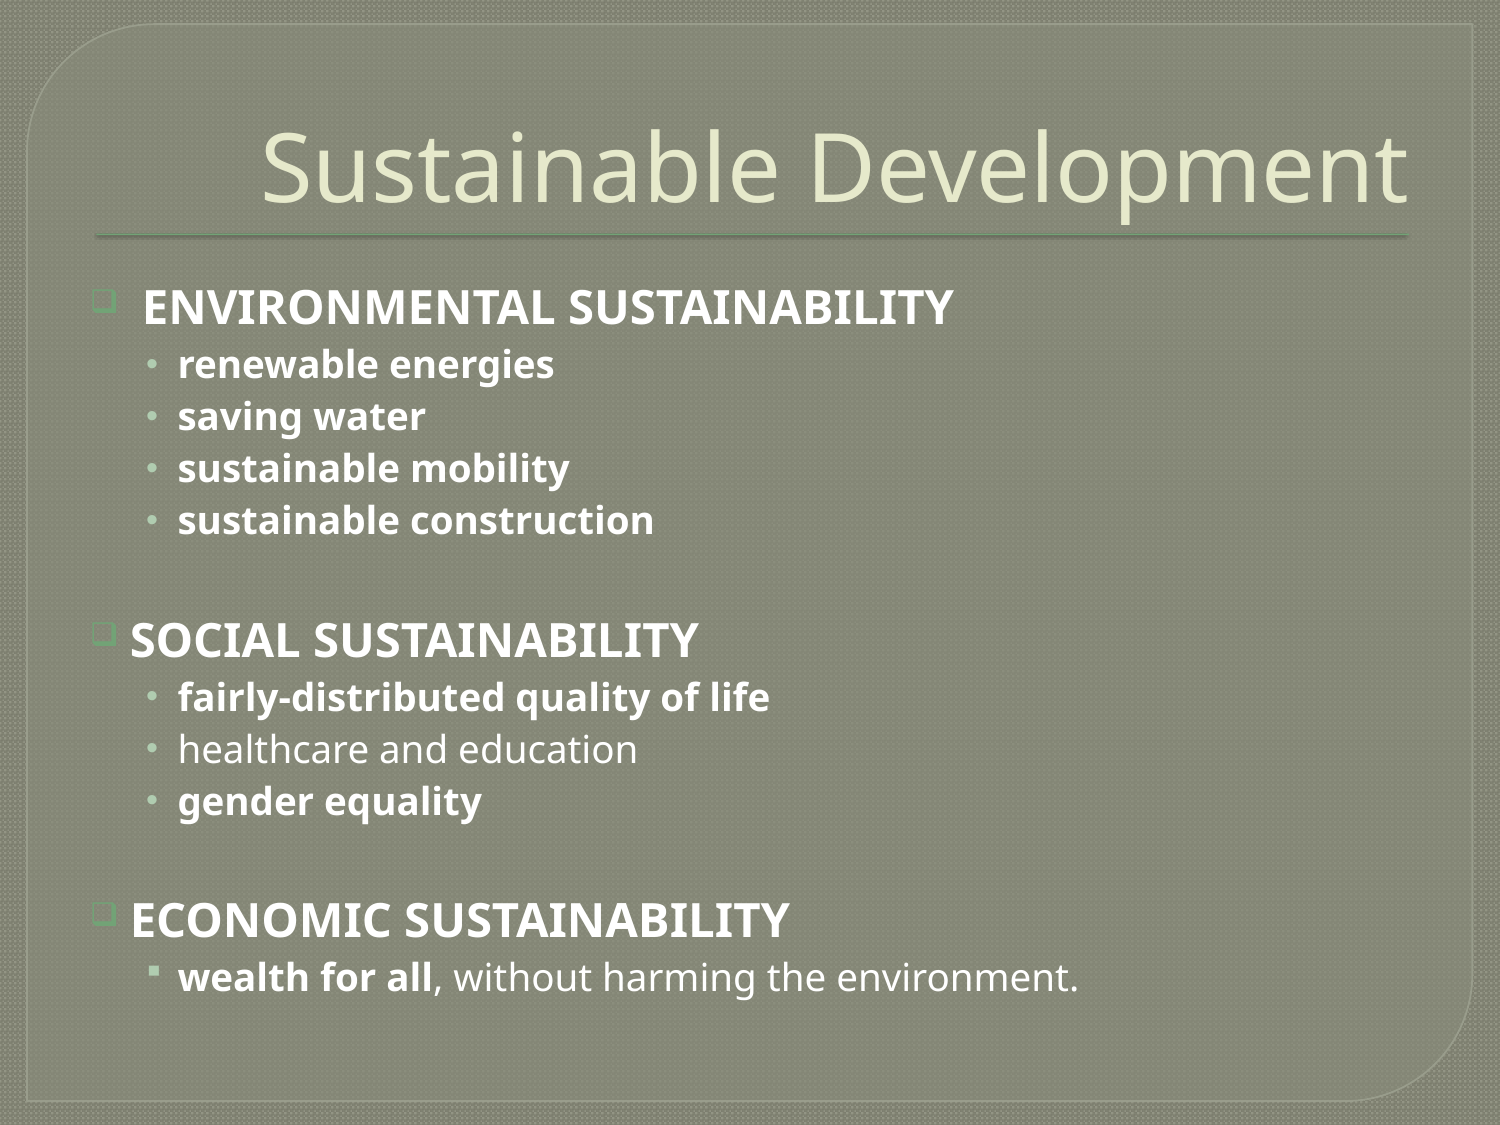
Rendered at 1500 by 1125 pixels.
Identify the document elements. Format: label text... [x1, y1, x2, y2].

title Sustainable Development [75, 41, 1425, 230]
list ENVIRONMENTAL SUSTAINABILITY renewable energies saving water sustainable mobility sustainable construction SOCIAL SUSTAINABILITY fairly-distributed quality of life healthcare and education gender equality ECONOMIC SUSTAINABILITY wealth for all, without harming the environment. [75, 270, 1425, 1013]
